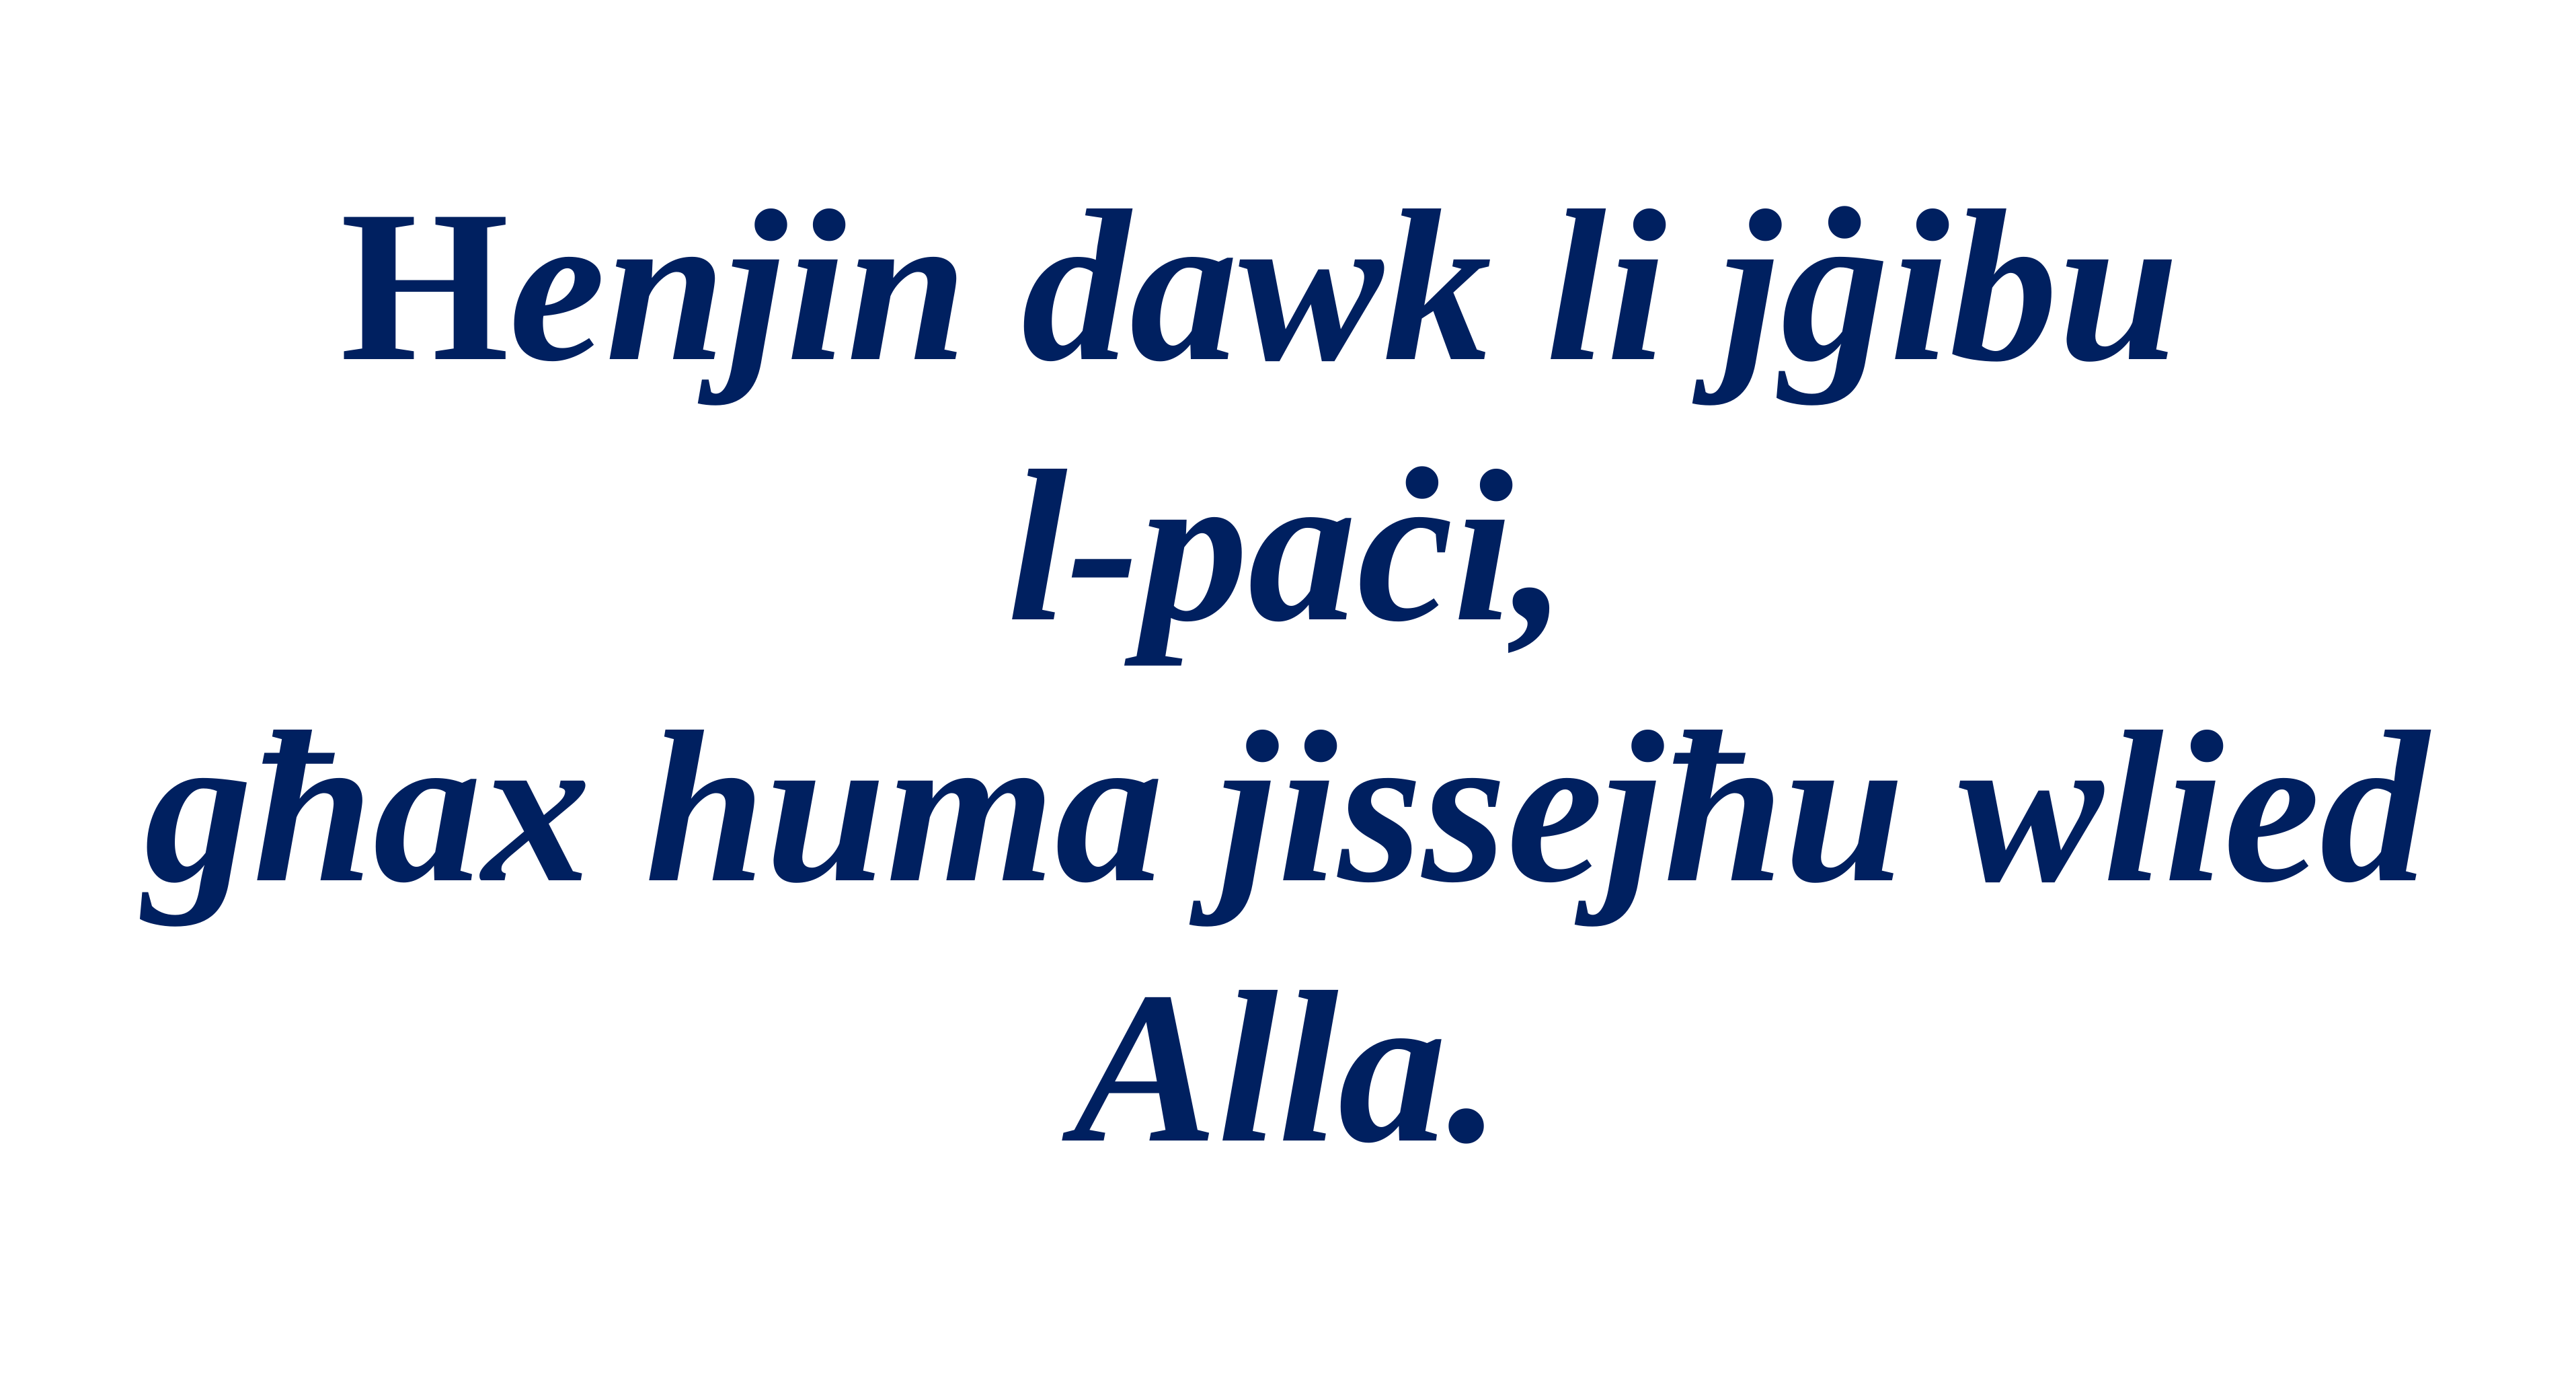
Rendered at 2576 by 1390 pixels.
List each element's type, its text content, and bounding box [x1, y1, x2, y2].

text_box Henjin dawk li jġibu l-paċi, għax huma jissejħu wlied Alla. [41, 130, 2536, 1196]
